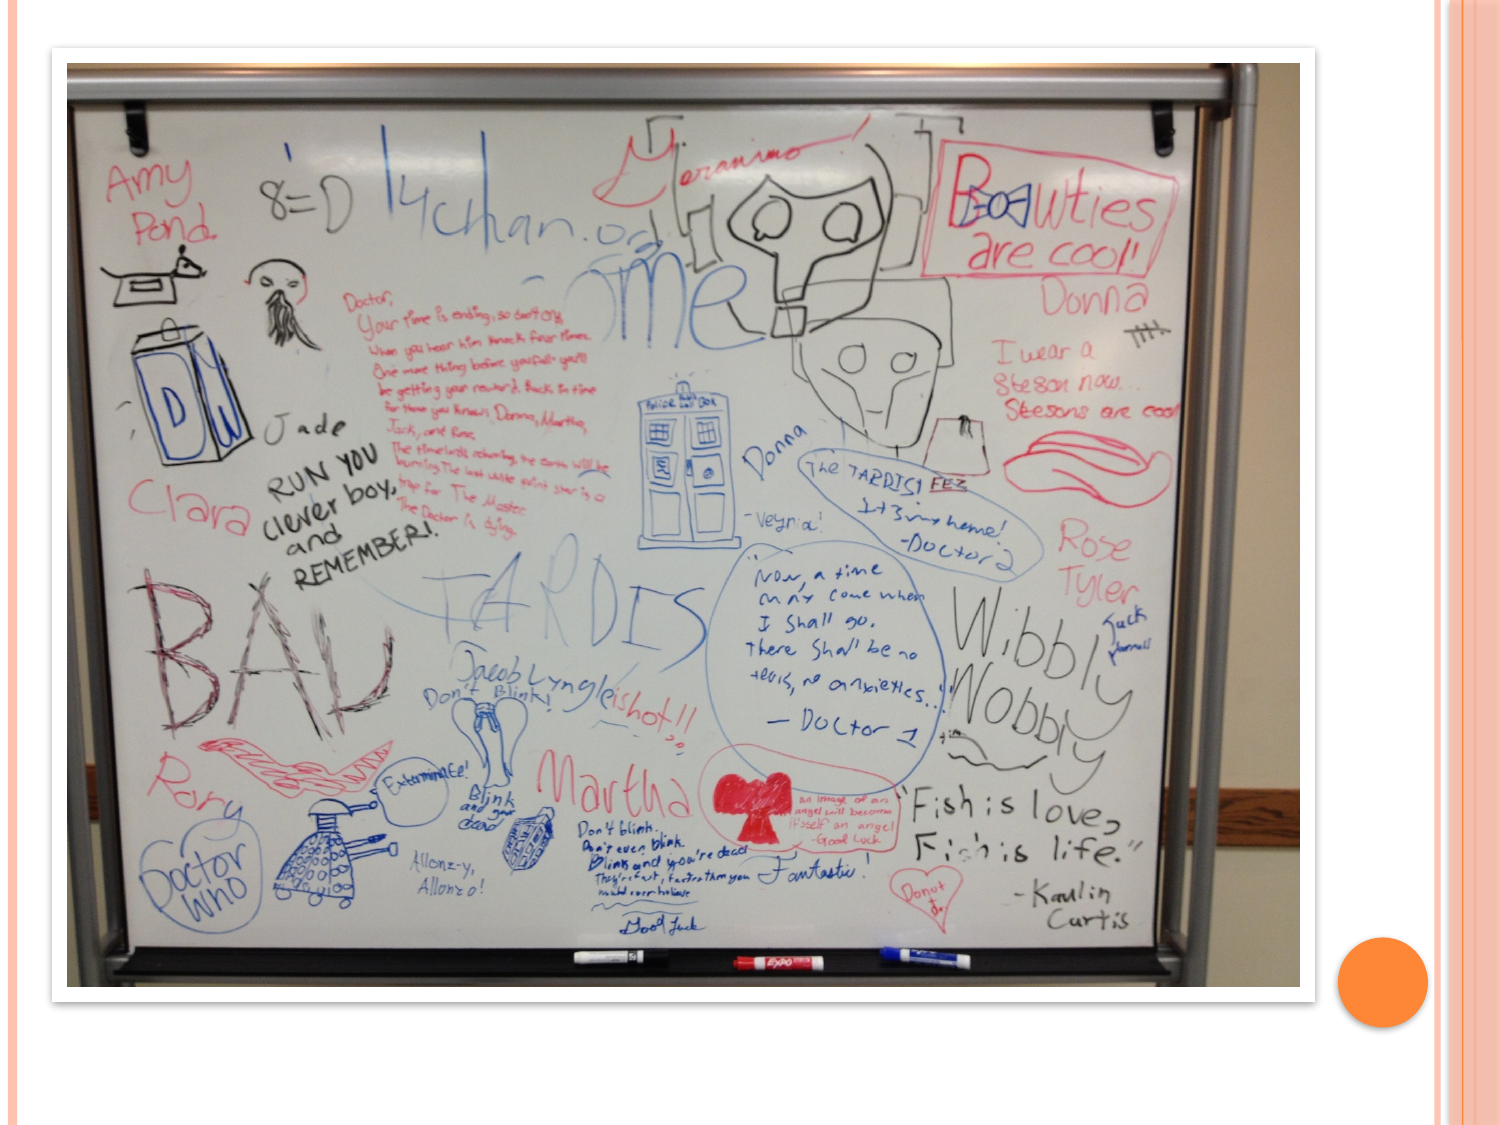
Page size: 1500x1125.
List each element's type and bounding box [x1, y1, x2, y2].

picture [66, 62, 1301, 988]
